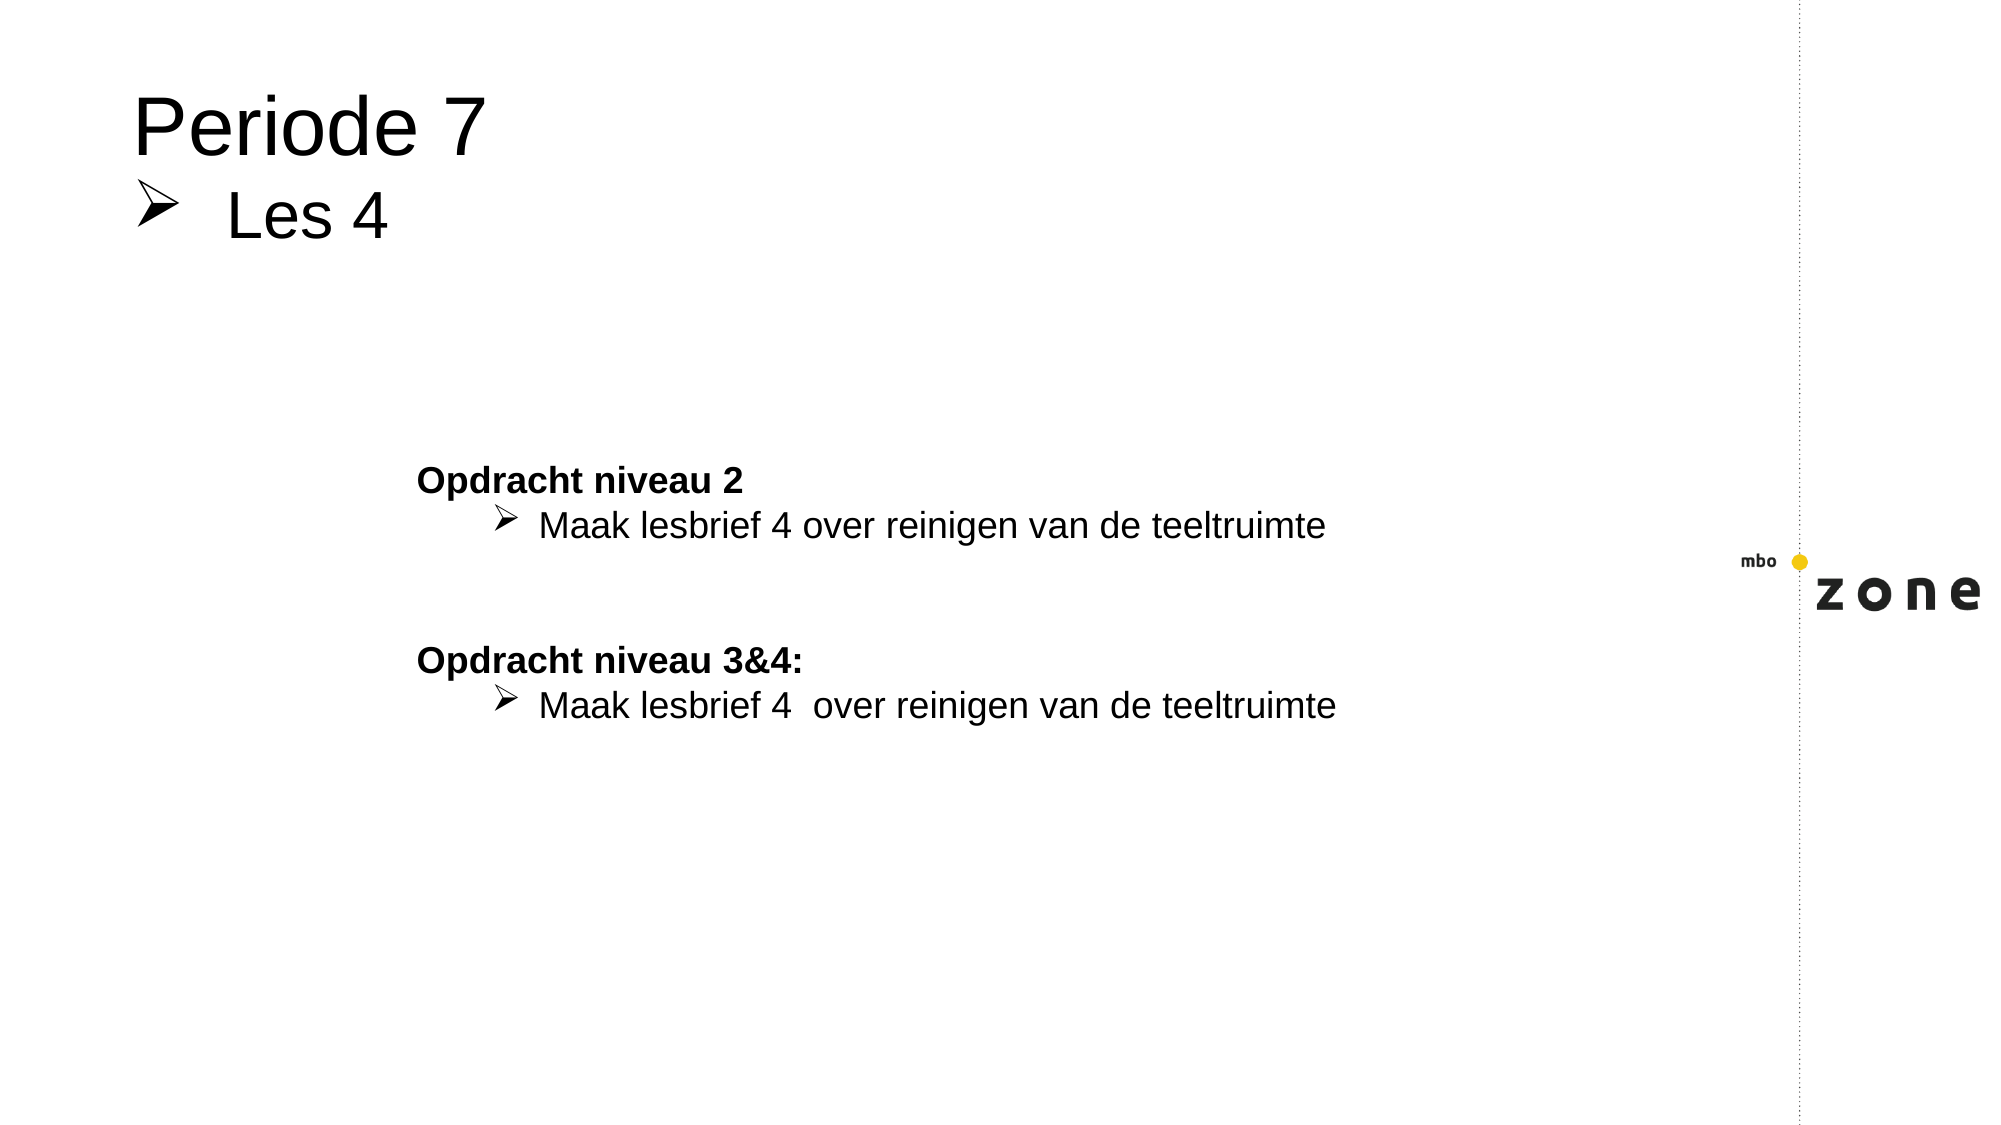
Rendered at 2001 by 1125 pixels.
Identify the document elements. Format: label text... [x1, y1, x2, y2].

picture [1596, 0, 2001, 1125]
text_box Periode 7 Les 4 [117, 64, 528, 259]
text_box Opdracht niveau 2 Maak lesbrief 4 over reinigen van de teeltruimte Opdracht niveau 3&4: Maak lesbrief 4 over reinigen van de teeltruimte [383, 448, 1485, 733]
